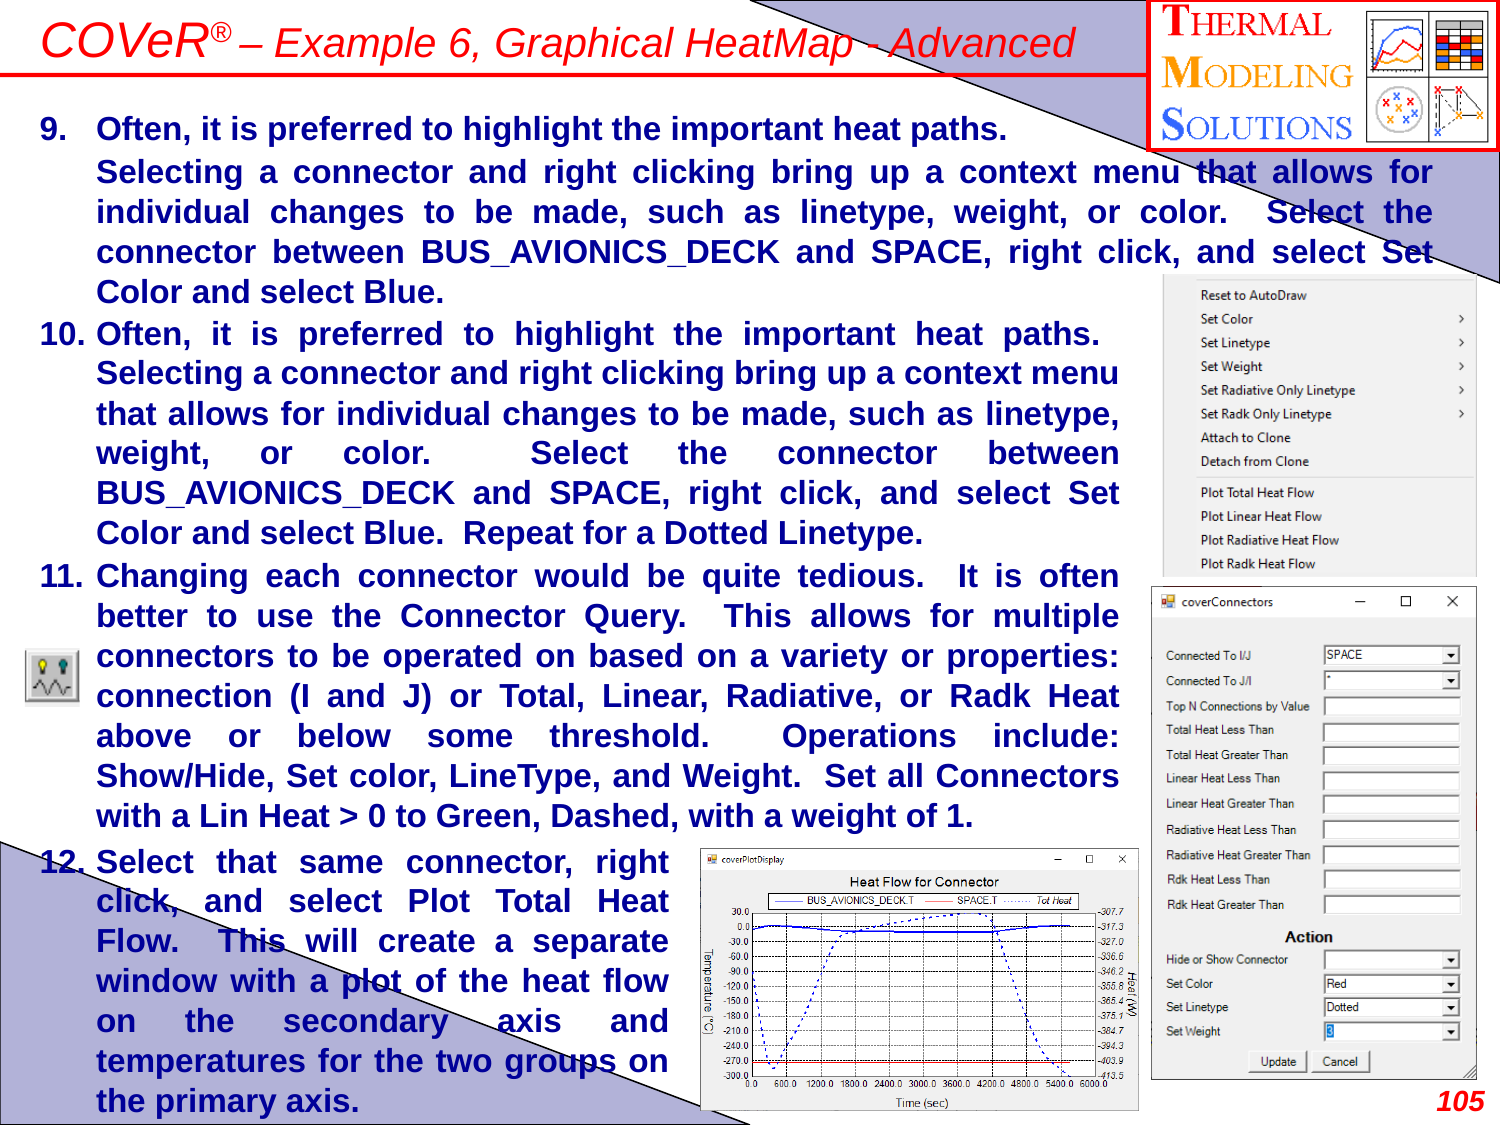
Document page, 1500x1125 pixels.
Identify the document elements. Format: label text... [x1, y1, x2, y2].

slide_number 105 [1399, 1074, 1500, 1125]
picture [24, 648, 80, 707]
text_box Often, it is preferred to highlight the important heat paths. Selecting a connector and right clicking bring up a context menu that allows for individual changes to be made, such as linetype, weight, or color. Select the connector between BUS_AVIONICS_DECK and SPACE, right click, and select Set Color and select Blue. [24, 99, 1450, 1050]
picture [1151, 2, 1496, 148]
picture [1162, 274, 1477, 577]
text_box Select that same connector, right click, and select Plot Total Heat Flow. This will create a separate window with a plot of the heat flow on the secondary axis and temperatures for the two groups on the primary axis. [24, 832, 685, 1108]
text_box Often, it is preferred to highlight the important heat paths. Selecting a connector and right clicking bring up a context menu that allows for individual changes to be made, such as linetype, weight, or color. Select the connector between BUS_AVIONICS_DECK and SPACE, right click, and select Set Color and select Blue. Repeat for a Dotted Linetype. Changing each connector would be quite tedious. It is often better to use the Connector Query. This allows for multiple connectors to be operated on based on a variety or properties: connection (I and J) or Total, Linear, Radiative, or Radk Heat above or below some threshold. Operations include: Show/Hide, Set color, LineType, and Weight. Set all Connectors with a Lin Heat > 0 to Green, Dashed, with a weight of 1. [24, 304, 1136, 1110]
title COVeR® – Example 6, Graphical HeatMap - Advanced [24, 0, 1200, 75]
picture [1151, 585, 1477, 1080]
picture [700, 848, 1140, 1111]
